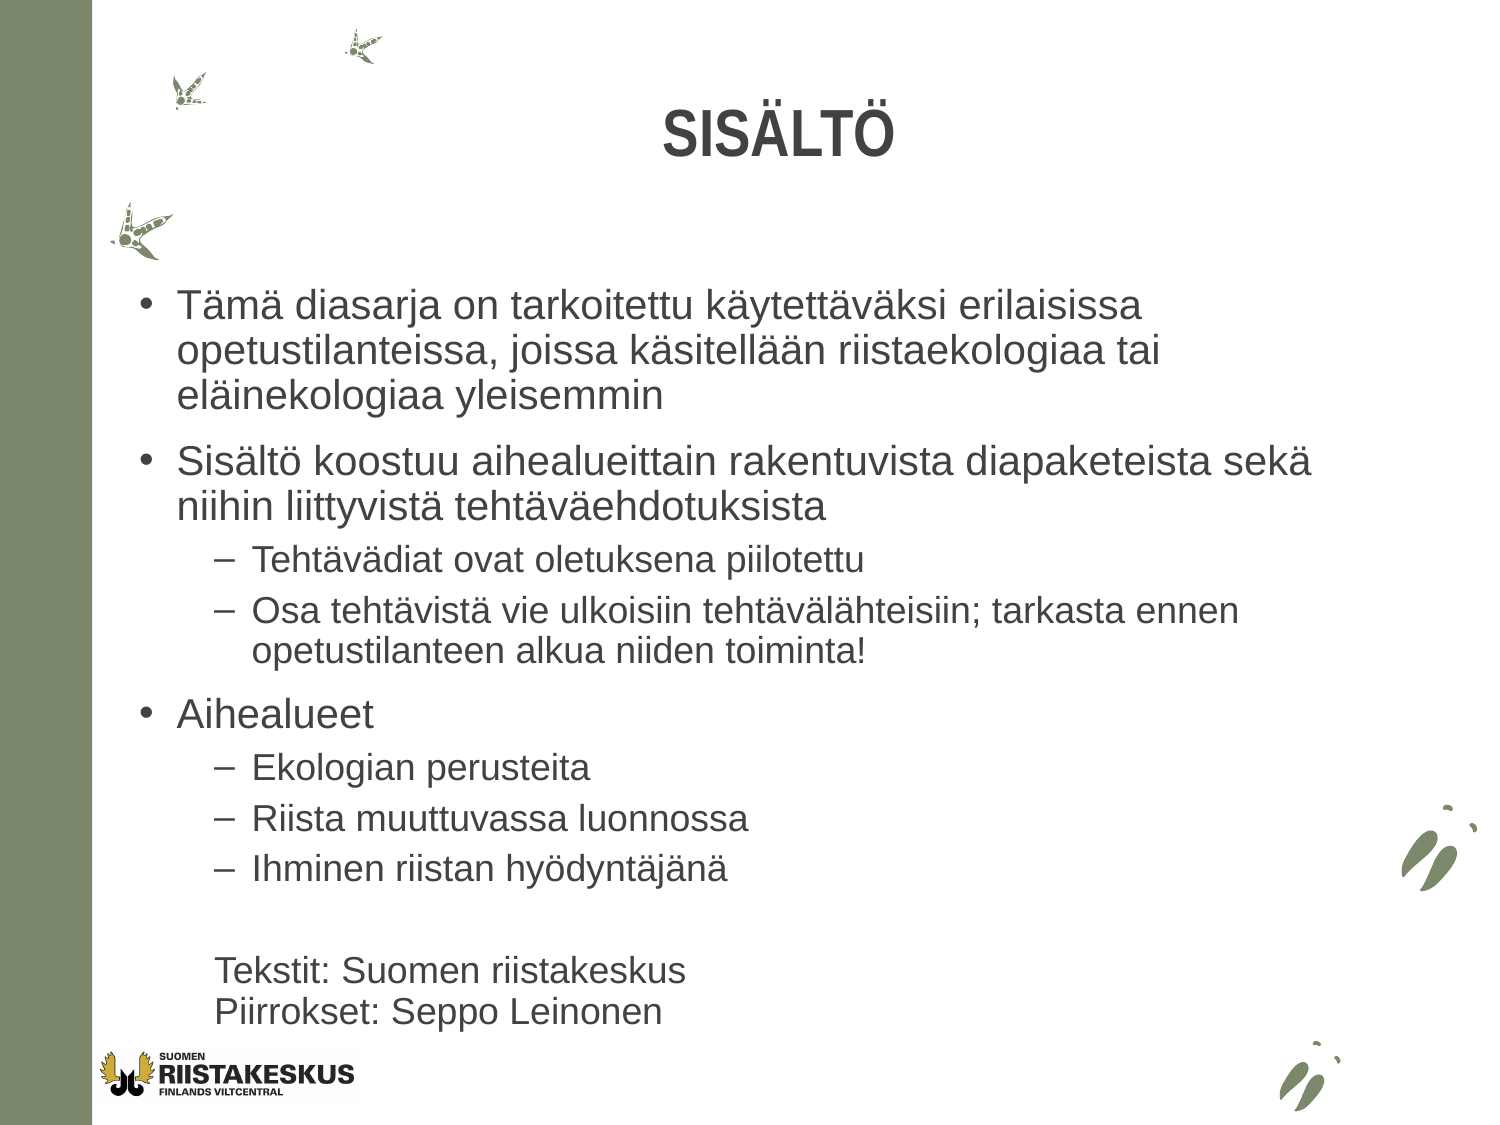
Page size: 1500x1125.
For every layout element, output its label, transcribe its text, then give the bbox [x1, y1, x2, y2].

picture [93, 1045, 362, 1104]
picture [1272, 1039, 1344, 1115]
picture [99, 207, 189, 276]
picture [338, 19, 392, 59]
picture [1436, 802, 1482, 885]
list Tämä diasarja on tarkoitettu käytettäväksi erilaisissa opetustilanteissa, joissa käsitellään riistaekologiaa tai eläinekologiaa yleisemmin Sisältö koostuu aihealueittain rakentuvista diapaketeista sekä niihin liittyvistä tehtäväehdotuksista Tehtävädiat ovat oletuksena piilotettu Osa tehtävistä vie ulkoisiin tehtävälähteisiin; tarkasta ennen opetustilanteen alkua niiden toiminta! Aihealueet Ekologian perusteita Riista muuttuvassa luonnossa Ihminen riistan hyödyntäjänä Tekstit: Suomen riistakeskus Piirrokset: Seppo Leinonen [124, 276, 1436, 1024]
title Sisältö [124, 59, 1436, 211]
